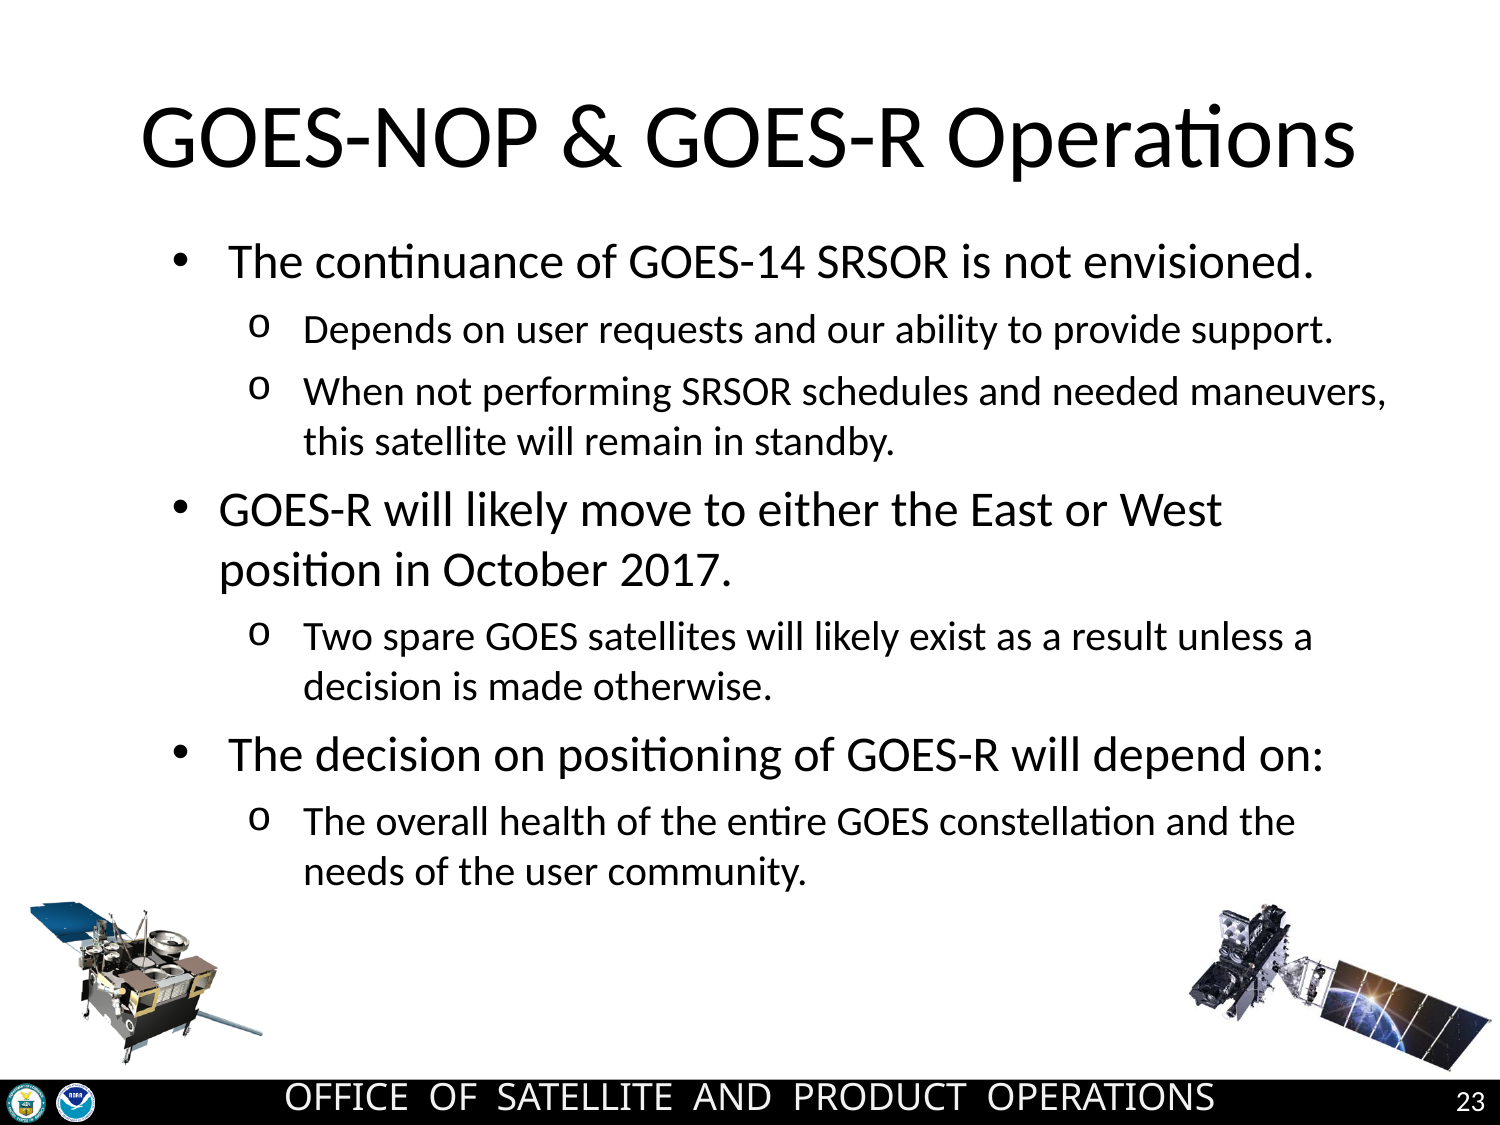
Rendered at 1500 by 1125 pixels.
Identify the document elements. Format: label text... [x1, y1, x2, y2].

picture [28, 899, 263, 1070]
picture [1184, 899, 1496, 1076]
text_box The continuance of GOES-14 SRSOR is not envisioned. Depends on user requests and our ability to provide support. When not performing SRSOR schedules and needed maneuvers, this satellite will remain in standby. GOES-R will likely move to either the East or West position in October 2017. Two spare GOES satellites will likely exist as a result unless a decision is made otherwise. The decision on positioning of GOES-R will depend on: The overall health of the entire GOES constellation and the needs of the user community. [157, 221, 1413, 902]
picture [56, 1083, 95, 1122]
title GOES-NOP & GOES-R Operations [75, 37, 1425, 225]
picture [6, 1083, 46, 1123]
